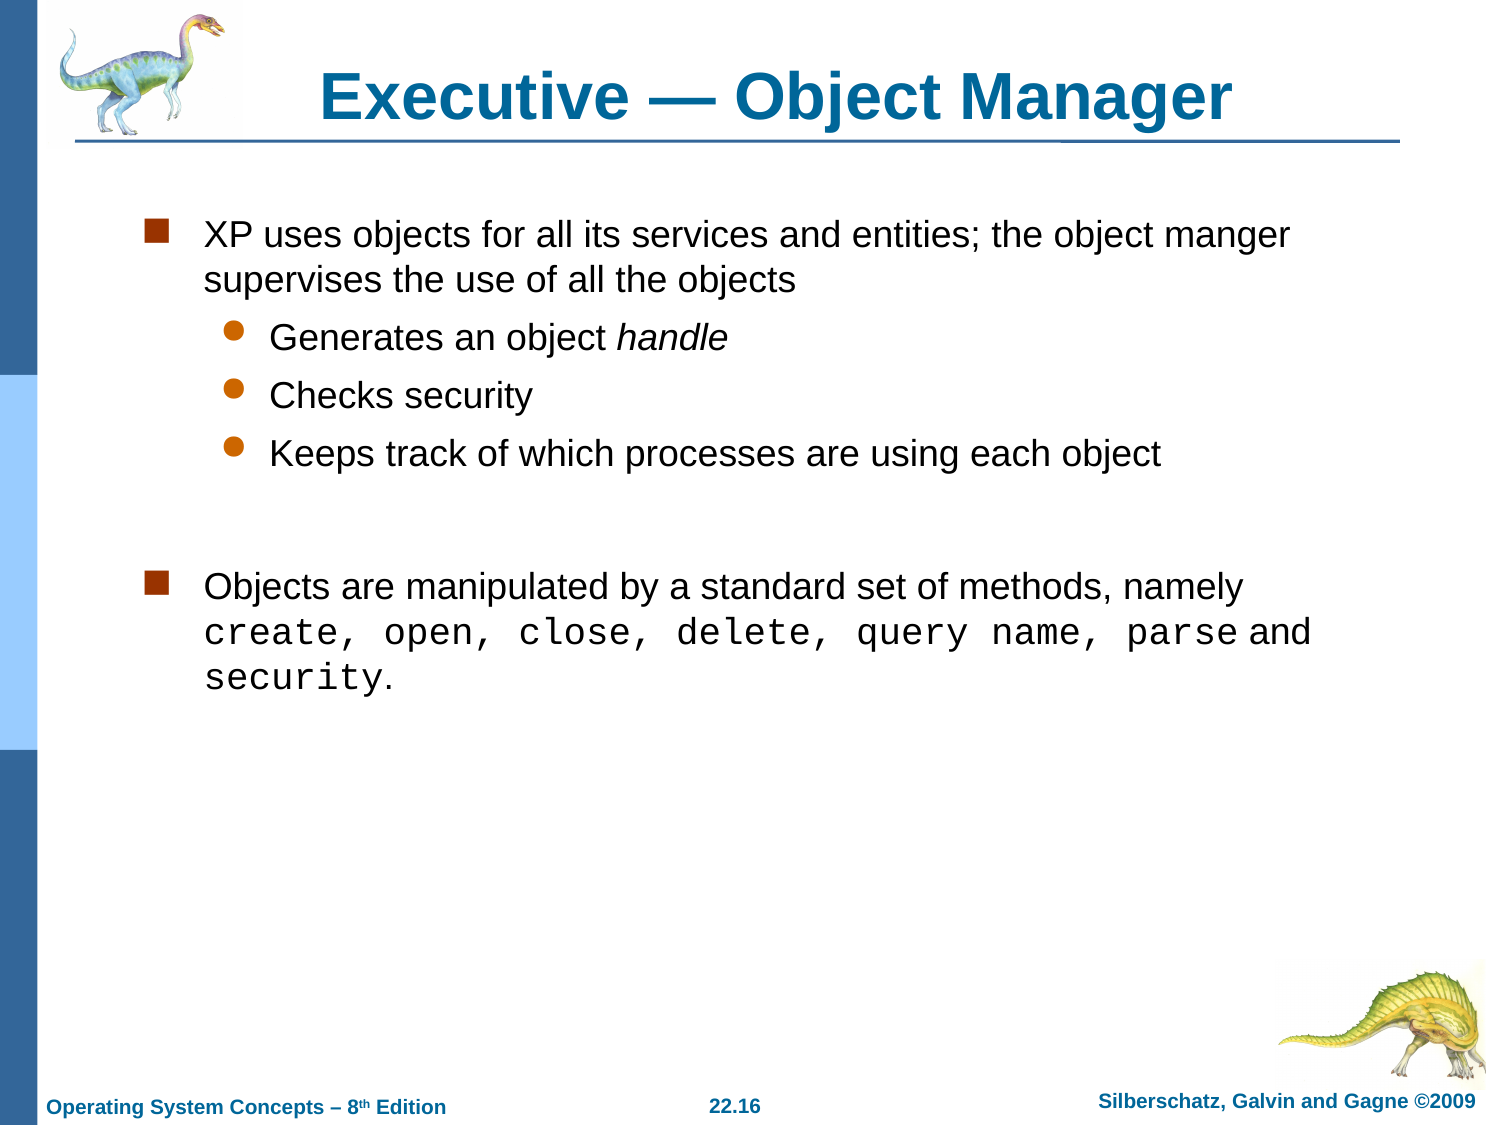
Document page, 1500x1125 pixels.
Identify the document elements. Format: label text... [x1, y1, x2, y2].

list XP uses objects for all its services and entities; the object manger supervises the use of all the objects Generates an object handle Checks security Keeps track of which processes are using each object Objects are manipulated by a standard set of methods, namely create, open, close, delete, query name, parse and security. [132, 202, 1397, 946]
title Executive — Object Manager [129, 45, 1426, 141]
picture [46, 0, 243, 149]
picture [1275, 959, 1486, 1090]
